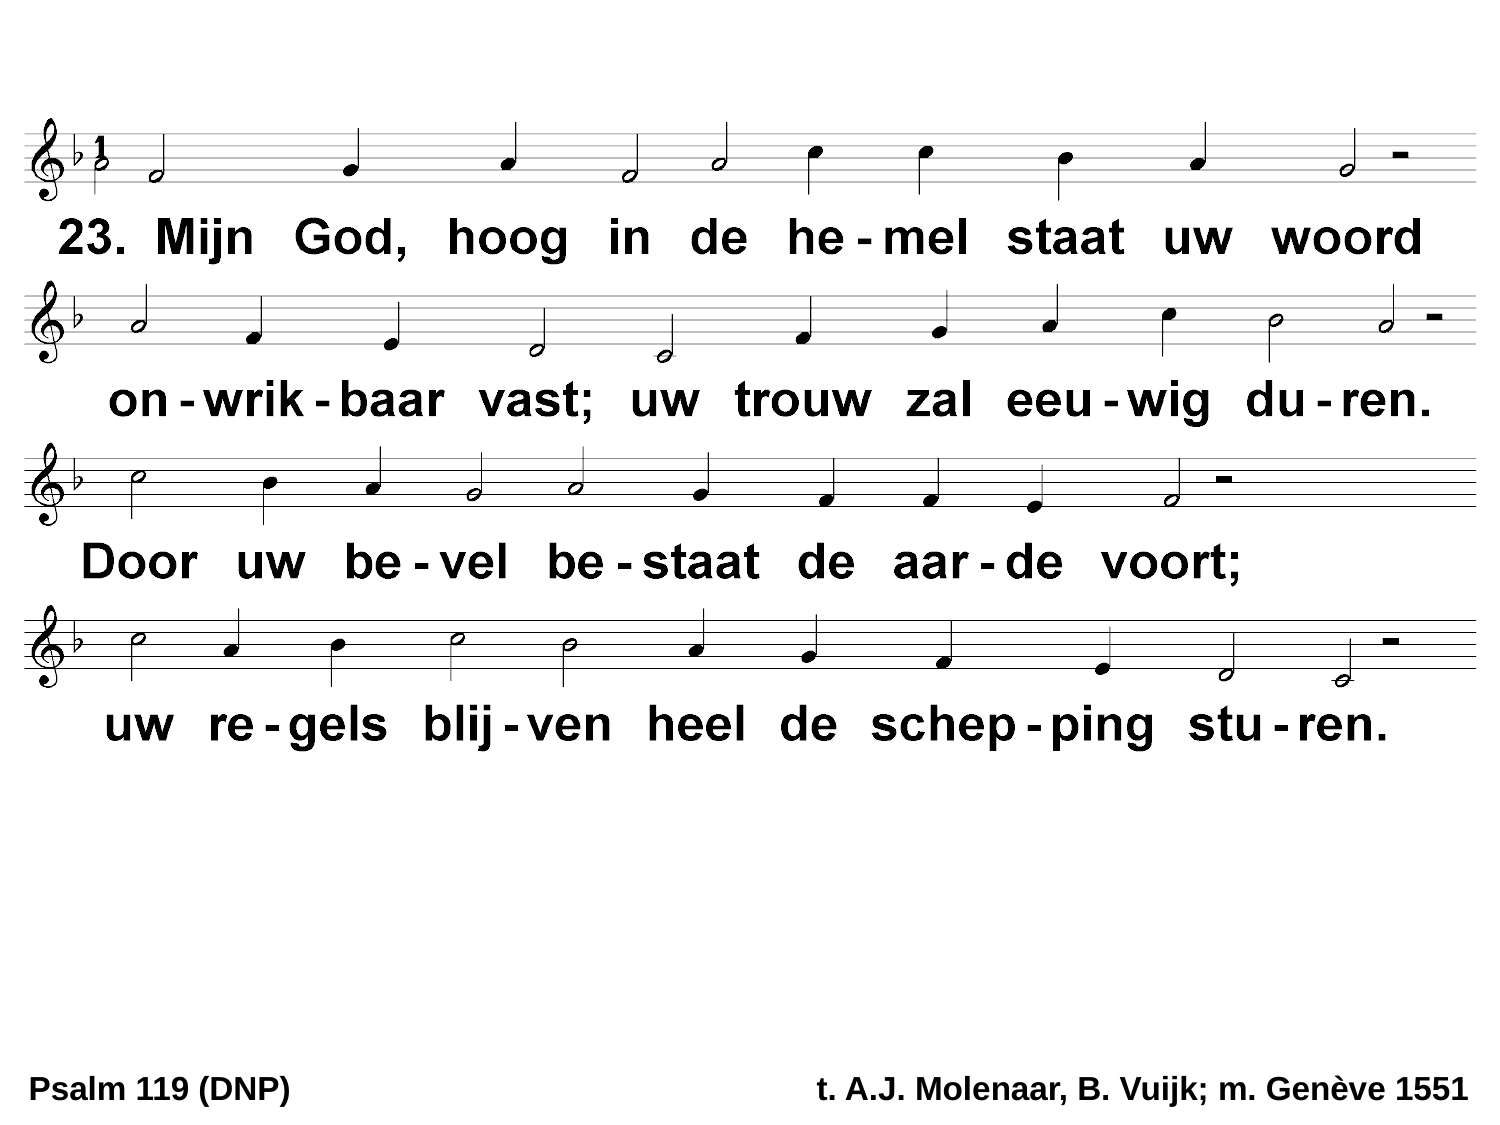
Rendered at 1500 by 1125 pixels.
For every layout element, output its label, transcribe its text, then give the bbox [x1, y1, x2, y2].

text_box Psalm 119 (DNP) t. A.J. Molenaar, B. Vuijk; m. Genève 1551 [13, 1059, 1495, 1115]
picture [10, 103, 1490, 765]
